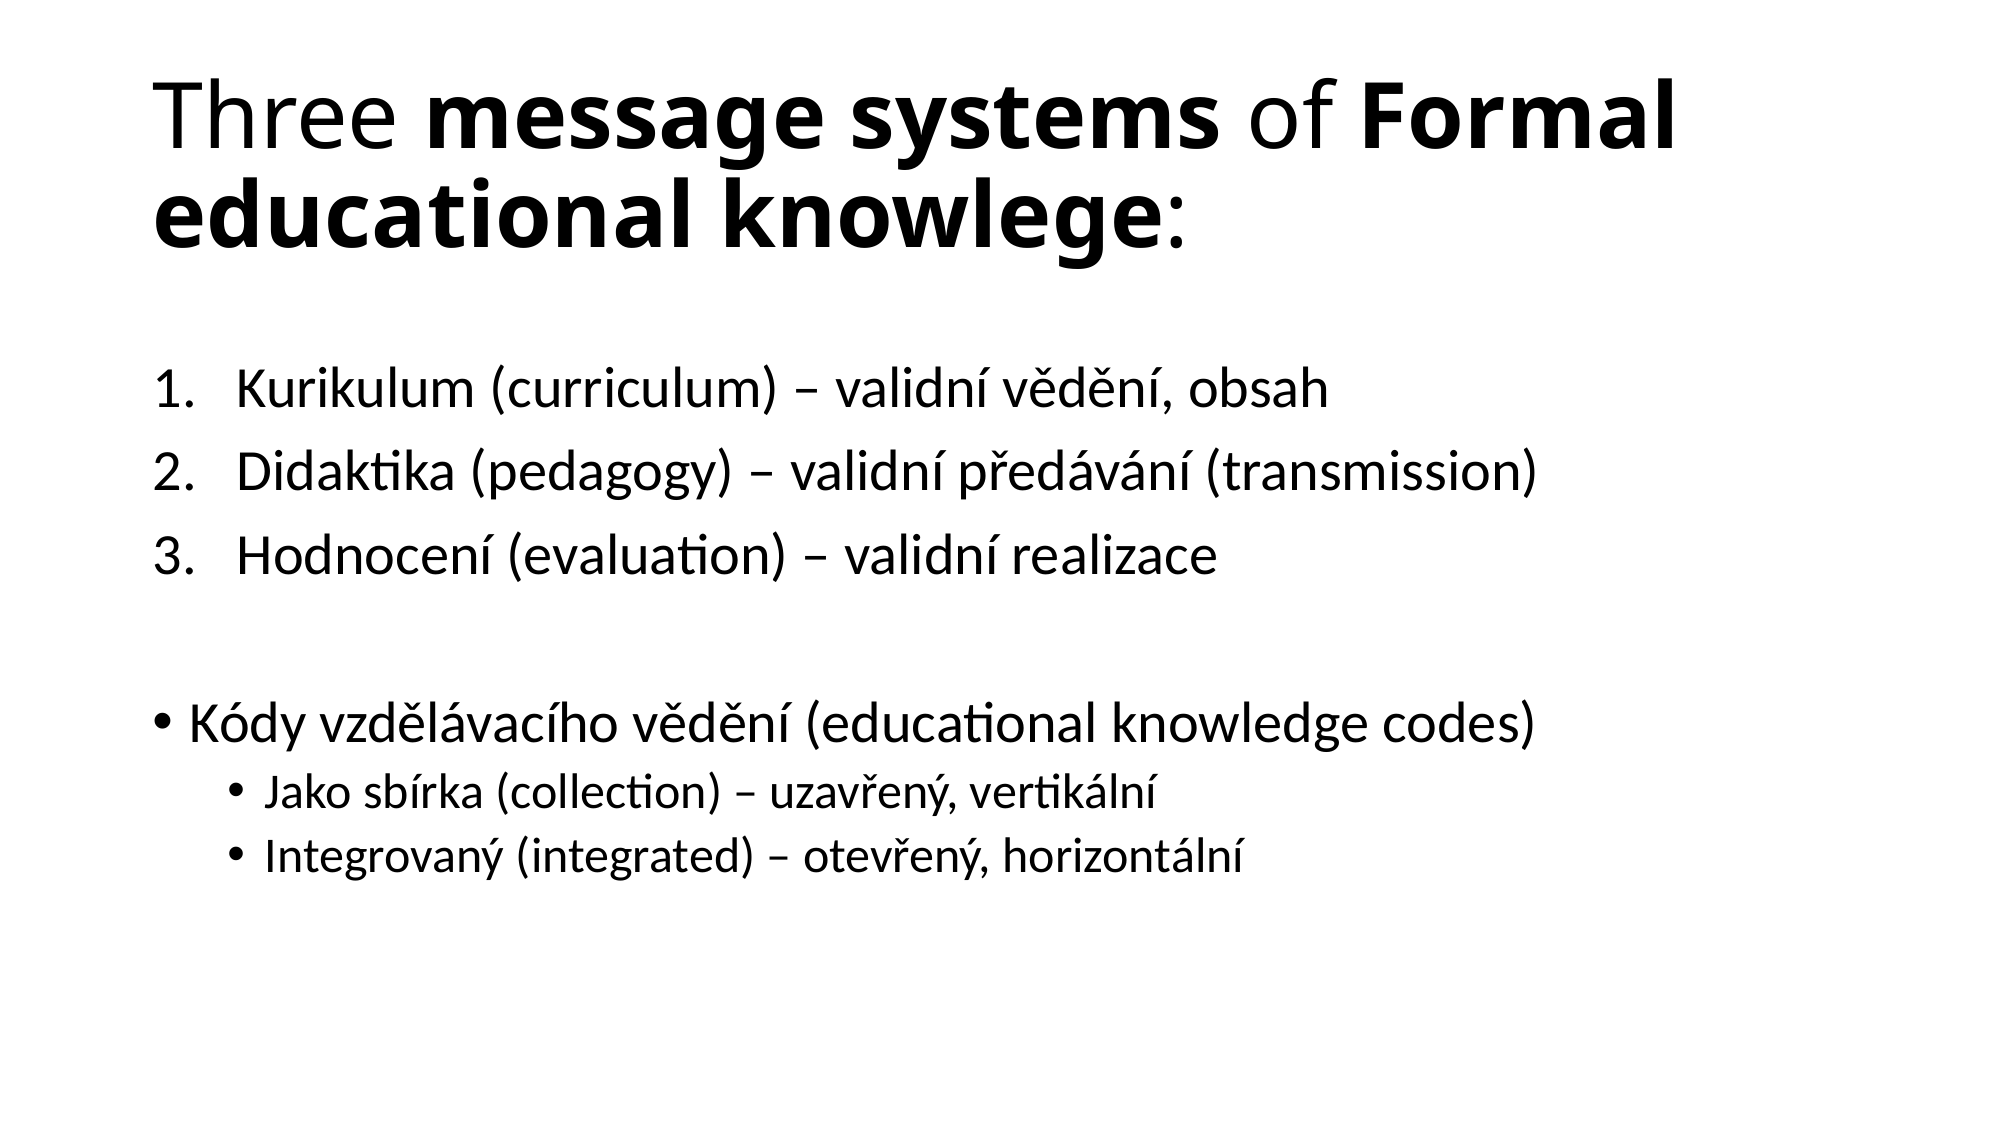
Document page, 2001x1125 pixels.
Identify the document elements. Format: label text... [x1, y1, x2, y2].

list Kurikulum (curriculum) – validní vědění, obsah Didaktika (pedagogy) – validní předávání (transmission) Hodnocení (evaluation) – validní realizace Kódy vzdělávacího vědění (educational knowledge codes) Jako sbírka (collection) – uzavřený, vertikální Integrovaný (integrated) – otevřený, horizontální [137, 349, 1863, 1014]
title Three message systems of Formal educational knowlege: [137, 59, 1863, 278]
